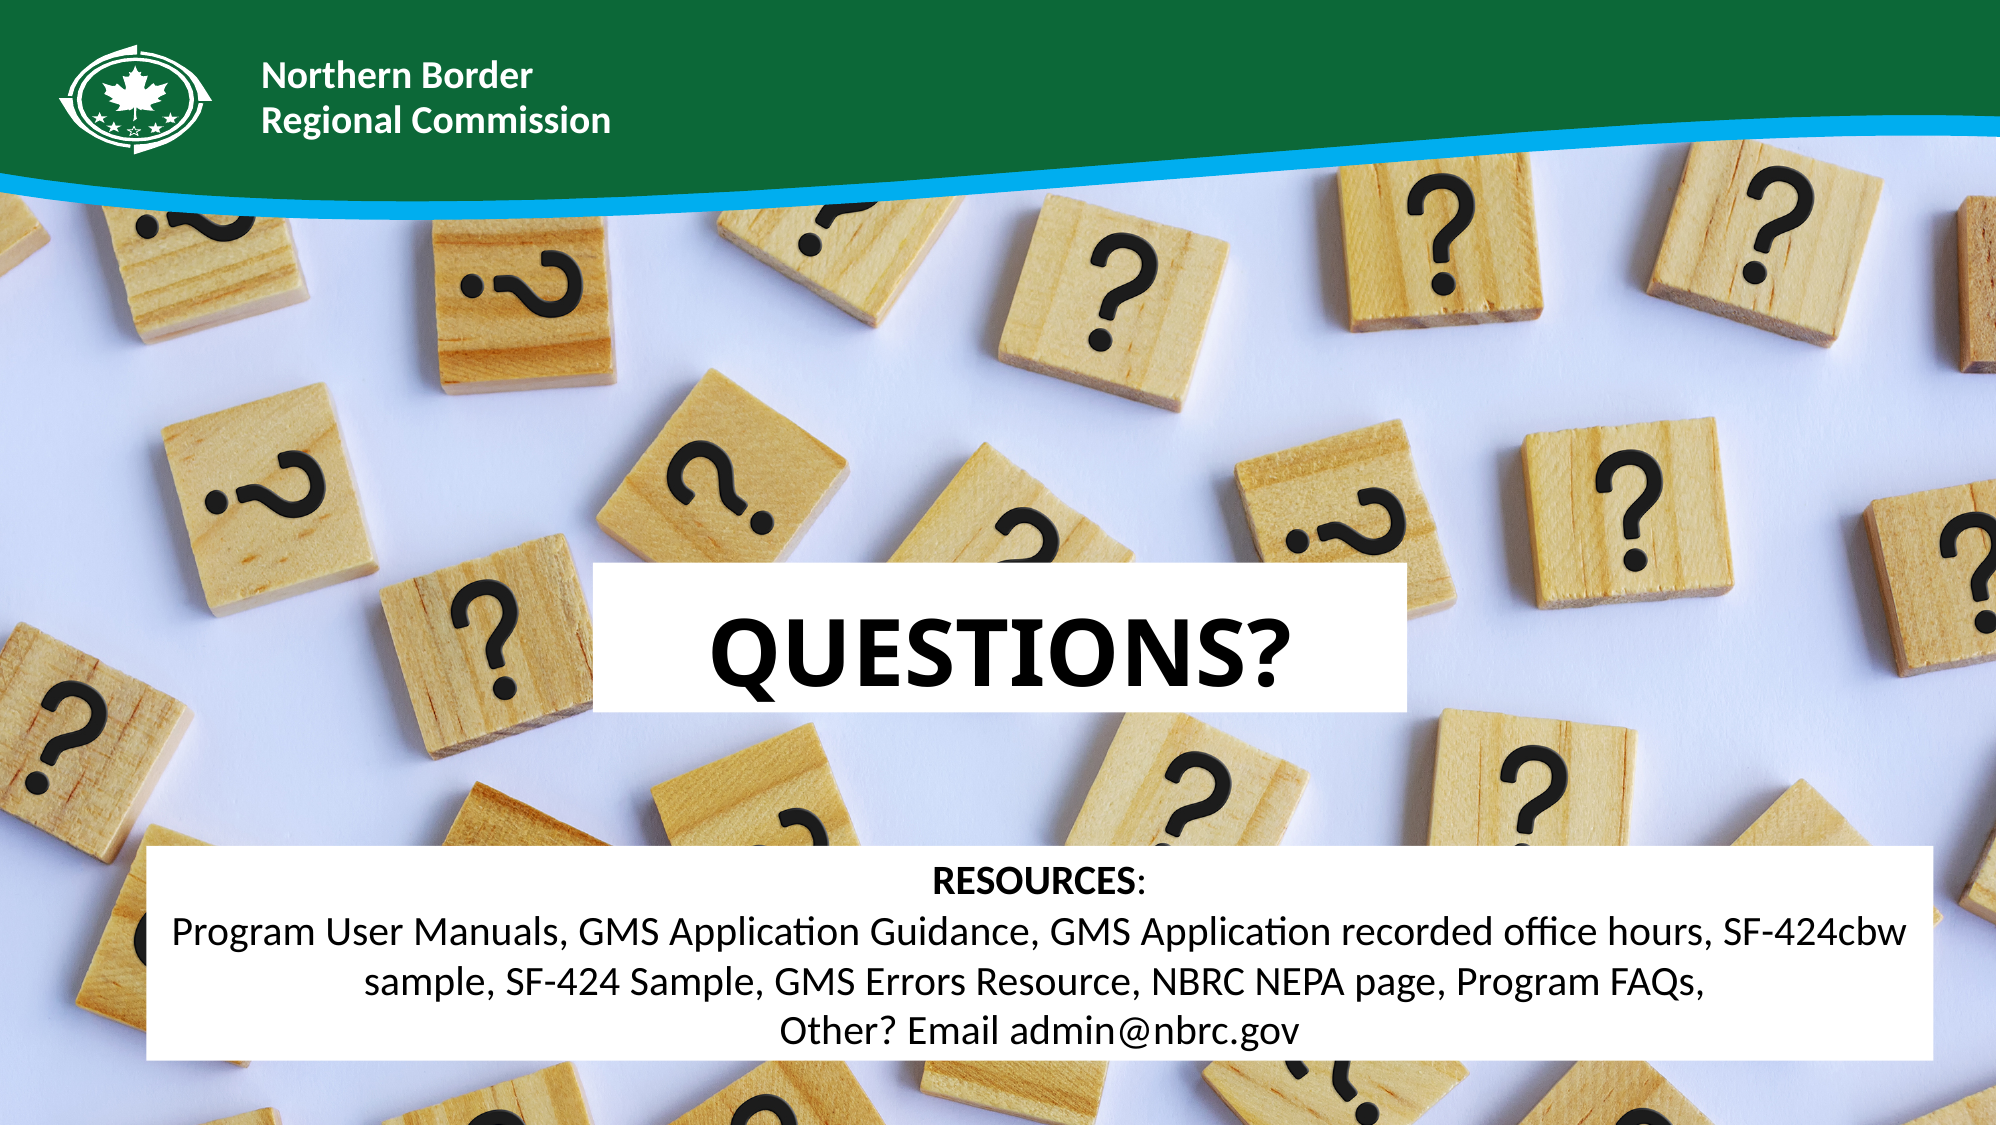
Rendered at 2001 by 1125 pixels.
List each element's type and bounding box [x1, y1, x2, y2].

text_box [0, 0, 2000, 220]
picture [0, 220, 1996, 1125]
